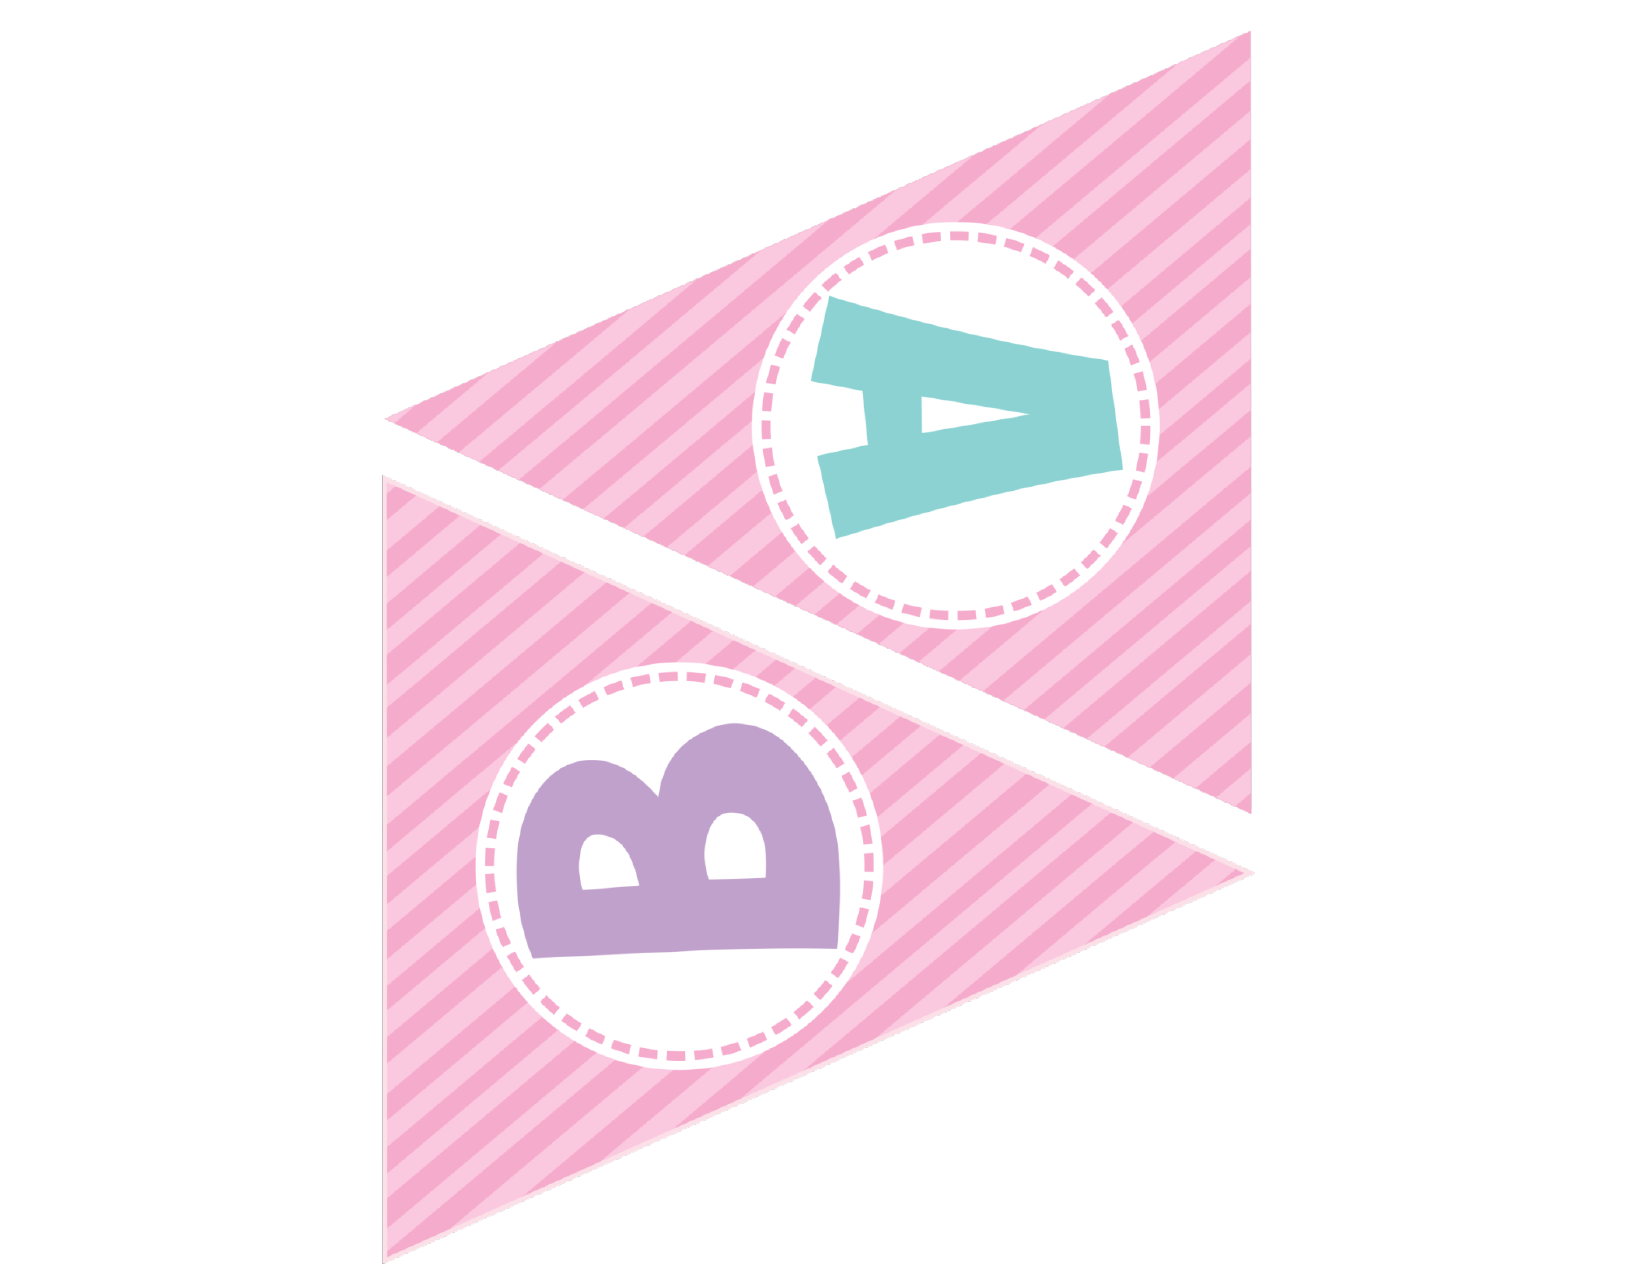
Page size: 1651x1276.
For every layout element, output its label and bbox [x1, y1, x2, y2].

picture [201, 32, 1435, 1263]
